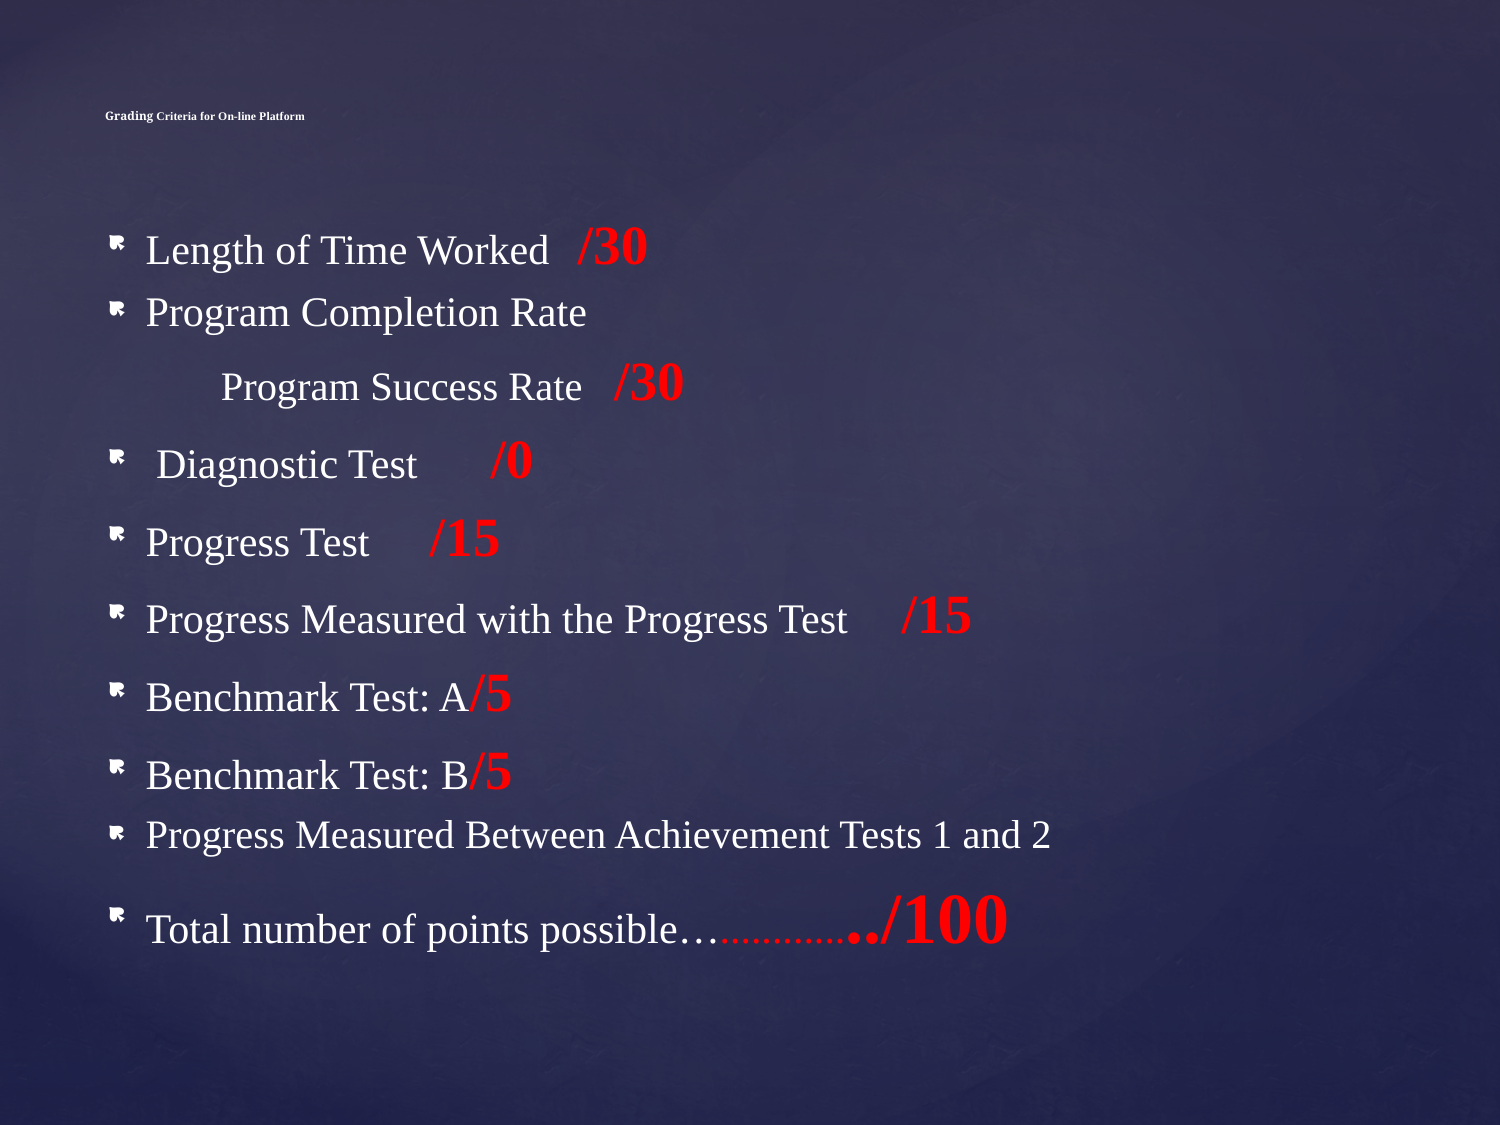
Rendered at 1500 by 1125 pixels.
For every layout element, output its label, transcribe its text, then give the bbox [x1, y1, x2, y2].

title Grading Criteria for On-line Platform [90, 0, 1410, 131]
list Length of Time Worked /30 Program Completion Rate Program Success Rate /30 Diagnostic Test /0 Progress Test /15 Progress Measured with the Progress Test /15 Benchmark Test: A /5 Benchmark Test: B /5 Progress Measured Between Achievement Tests 1 and 2 Total number of points possible…............../100 [90, 131, 1410, 975]
